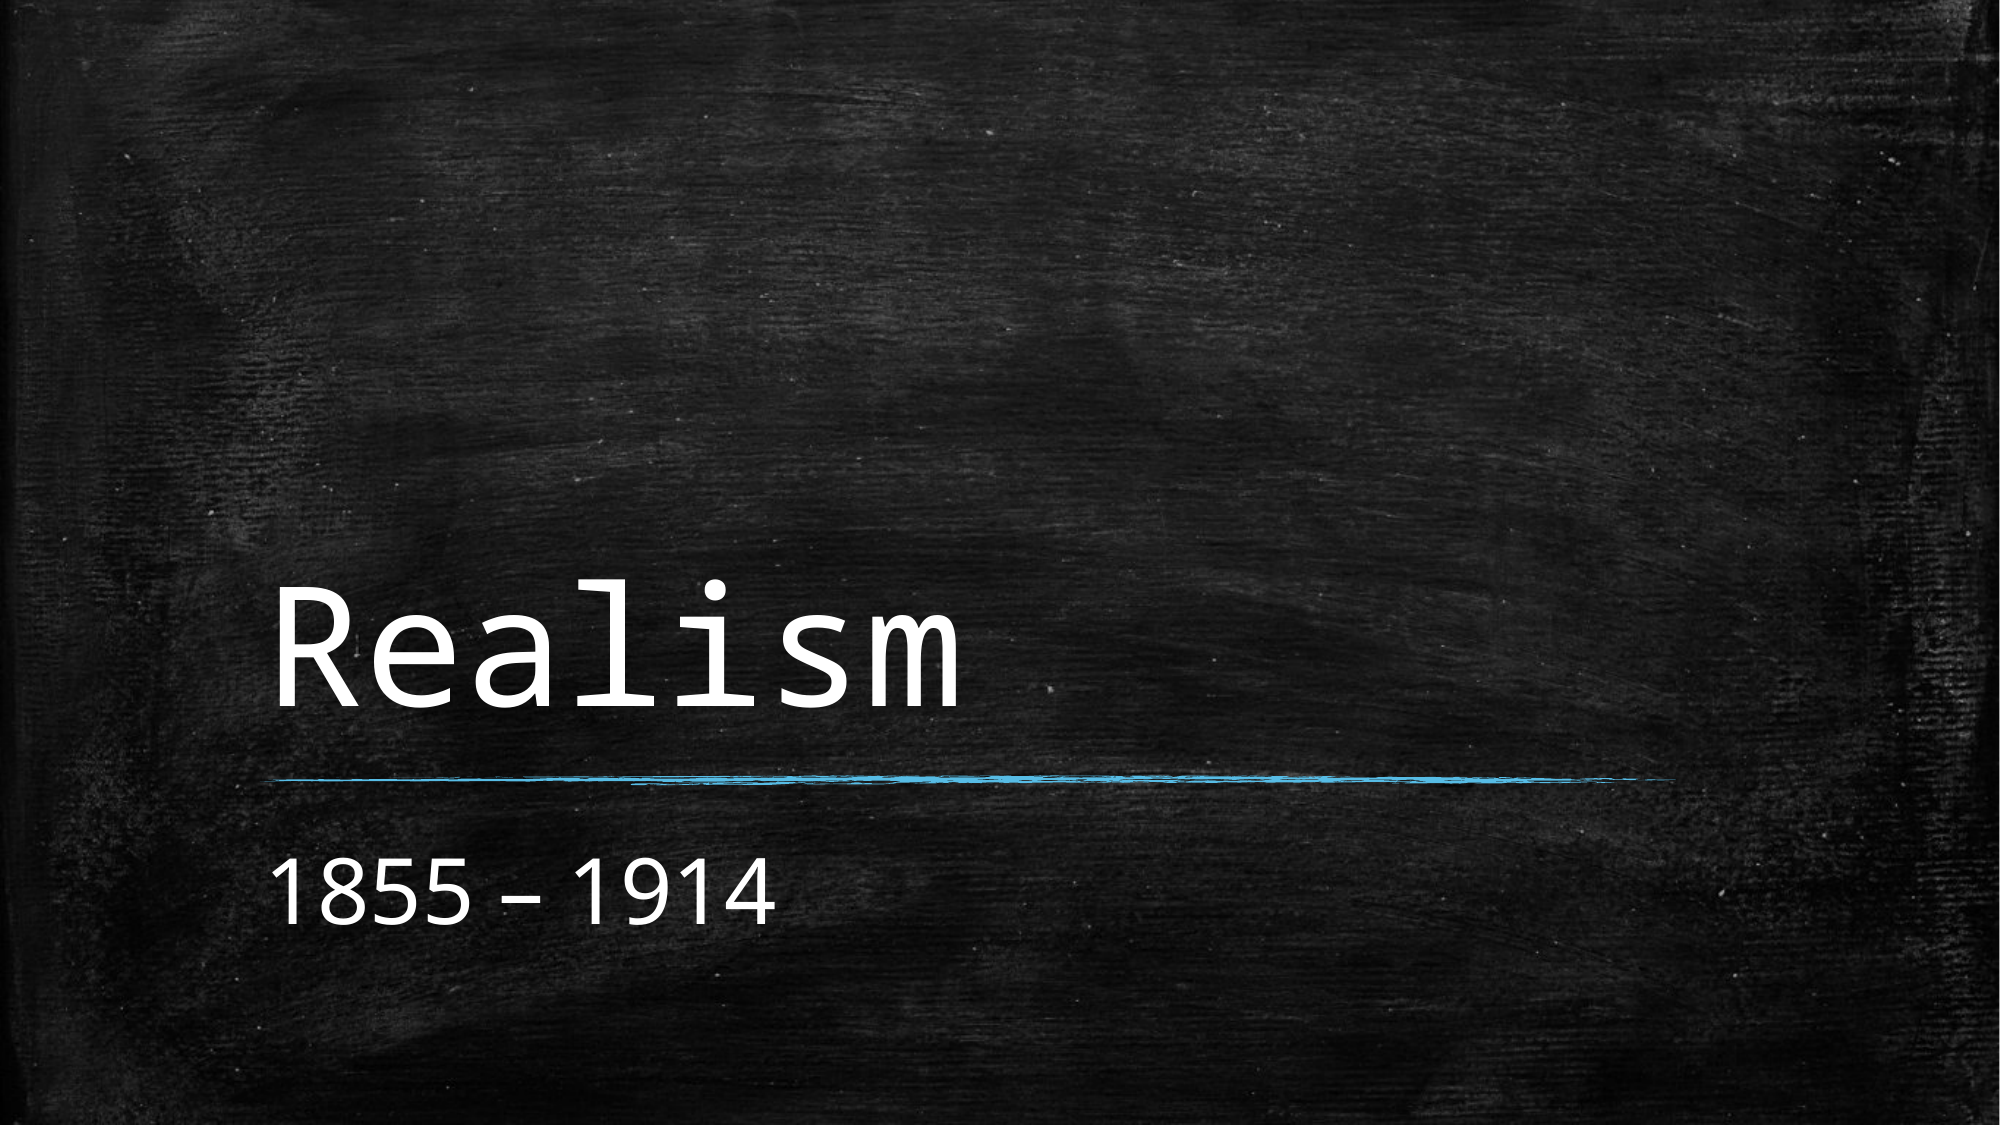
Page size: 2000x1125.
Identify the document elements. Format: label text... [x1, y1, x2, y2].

title Realism [249, 312, 1750, 750]
subtitle 1855 – 1914 [249, 837, 1750, 1013]
